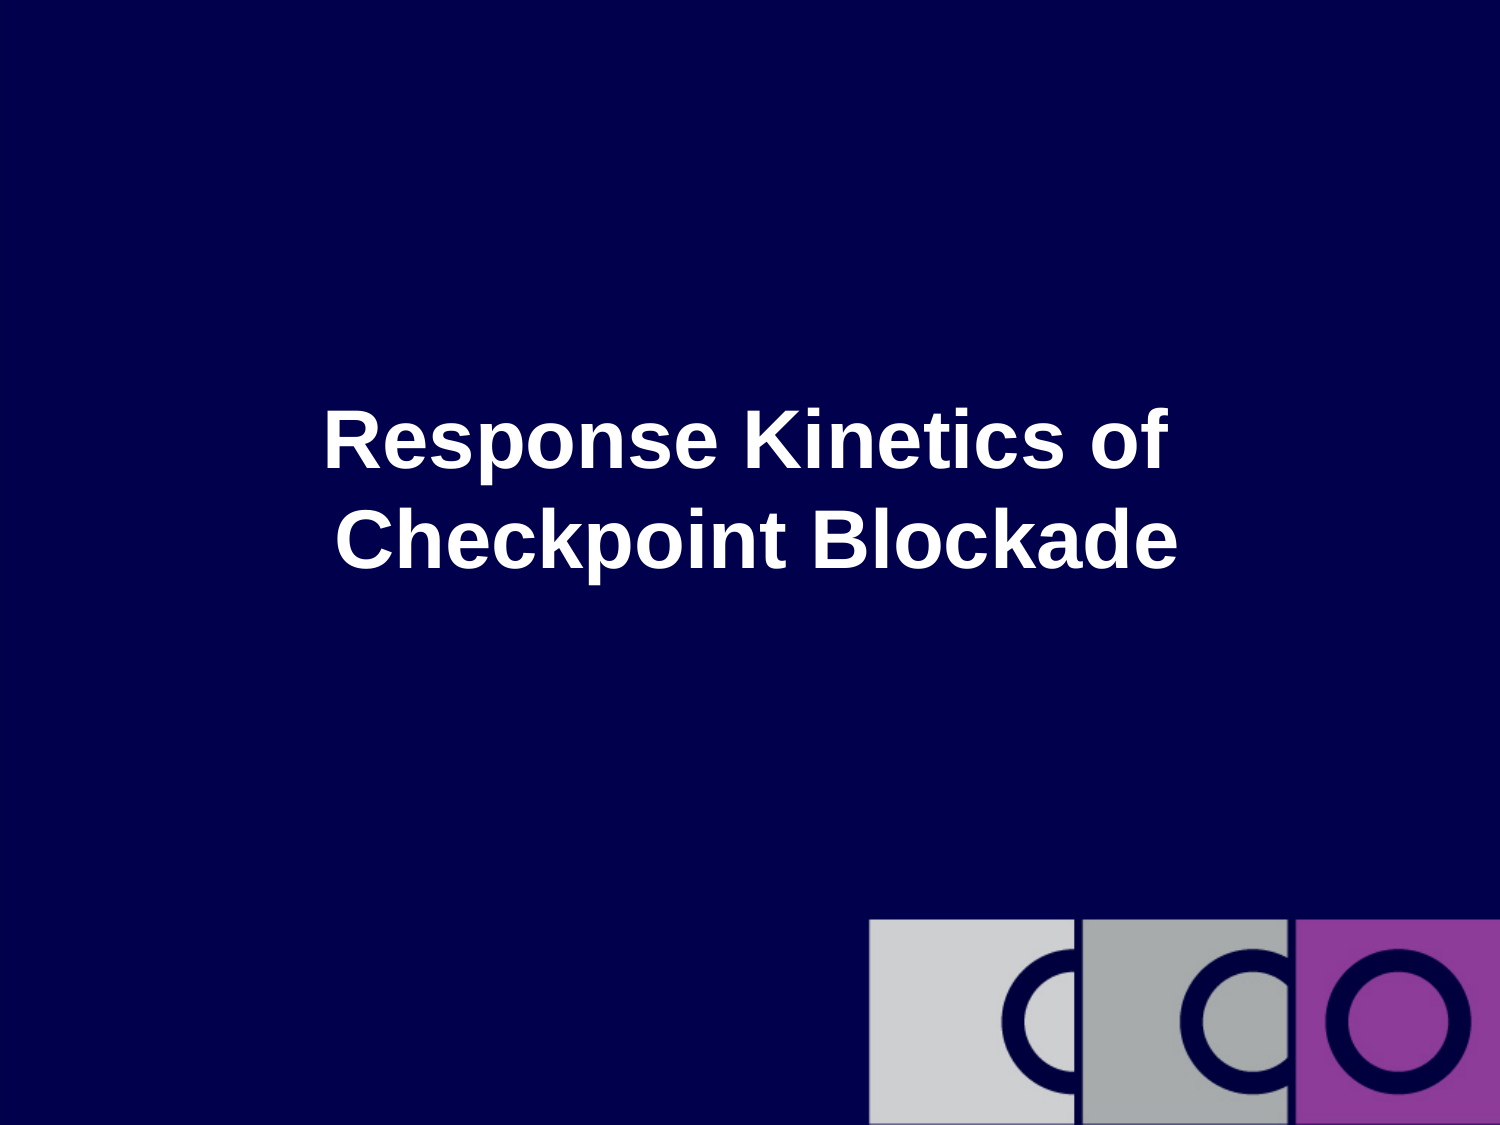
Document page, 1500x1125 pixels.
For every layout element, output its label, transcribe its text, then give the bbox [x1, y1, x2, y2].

title Response Kinetics of Checkpoint Blockade [63, 54, 1452, 916]
picture [0, 0, 1500, 1125]
